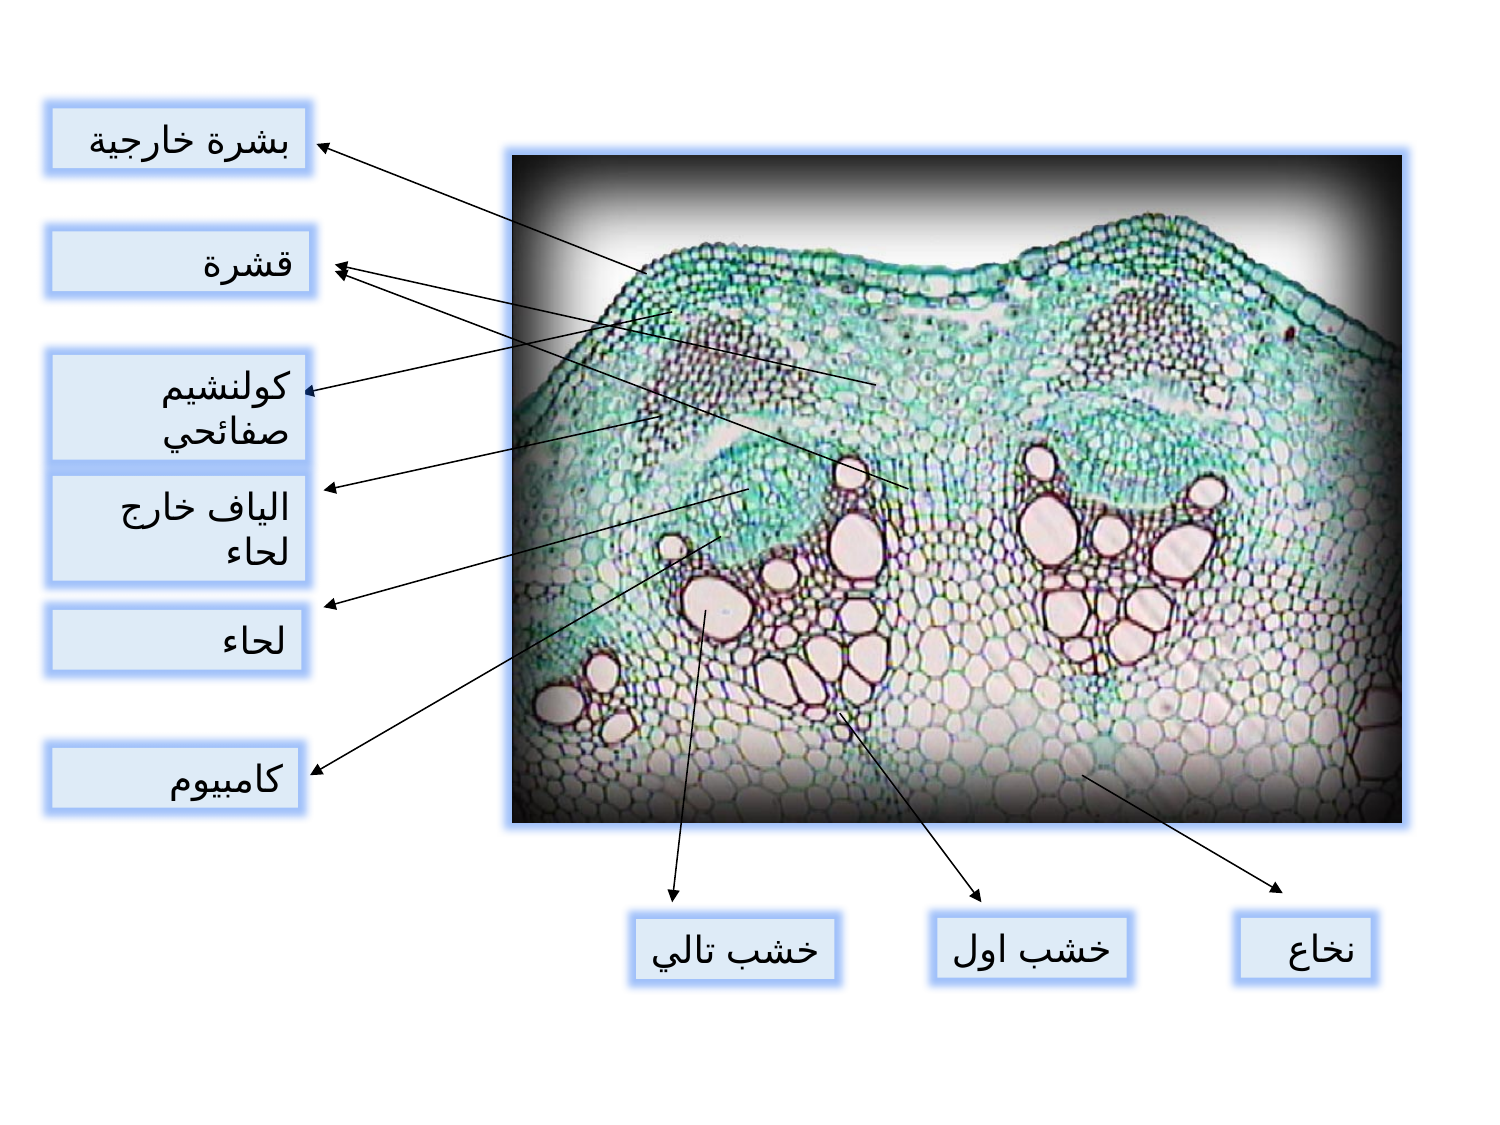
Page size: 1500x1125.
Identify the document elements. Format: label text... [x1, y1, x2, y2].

text_box [312, 657, 512, 776]
text_box [1163, 823, 1283, 894]
text_box خشب اول [937, 917, 1127, 978]
text_box كامبيوم [52, 747, 298, 808]
text_box [667, 823, 682, 903]
text_box [323, 448, 512, 494]
text_box كولنشيم صفائحي [52, 354, 306, 460]
text_box [319, 142, 512, 221]
text_box [334, 269, 512, 339]
picture [512, 155, 1402, 823]
text_box [323, 554, 512, 610]
text_box [334, 261, 512, 305]
text_box [921, 823, 982, 903]
text_box خشب تالي [636, 919, 835, 979]
text_box بشرة خارجية [52, 108, 306, 169]
text_box قشرة [52, 231, 309, 292]
text_box لحاء [52, 609, 302, 670]
text_box الياف خارج لحاء [52, 475, 306, 581]
text_box نخاع [1240, 917, 1371, 978]
